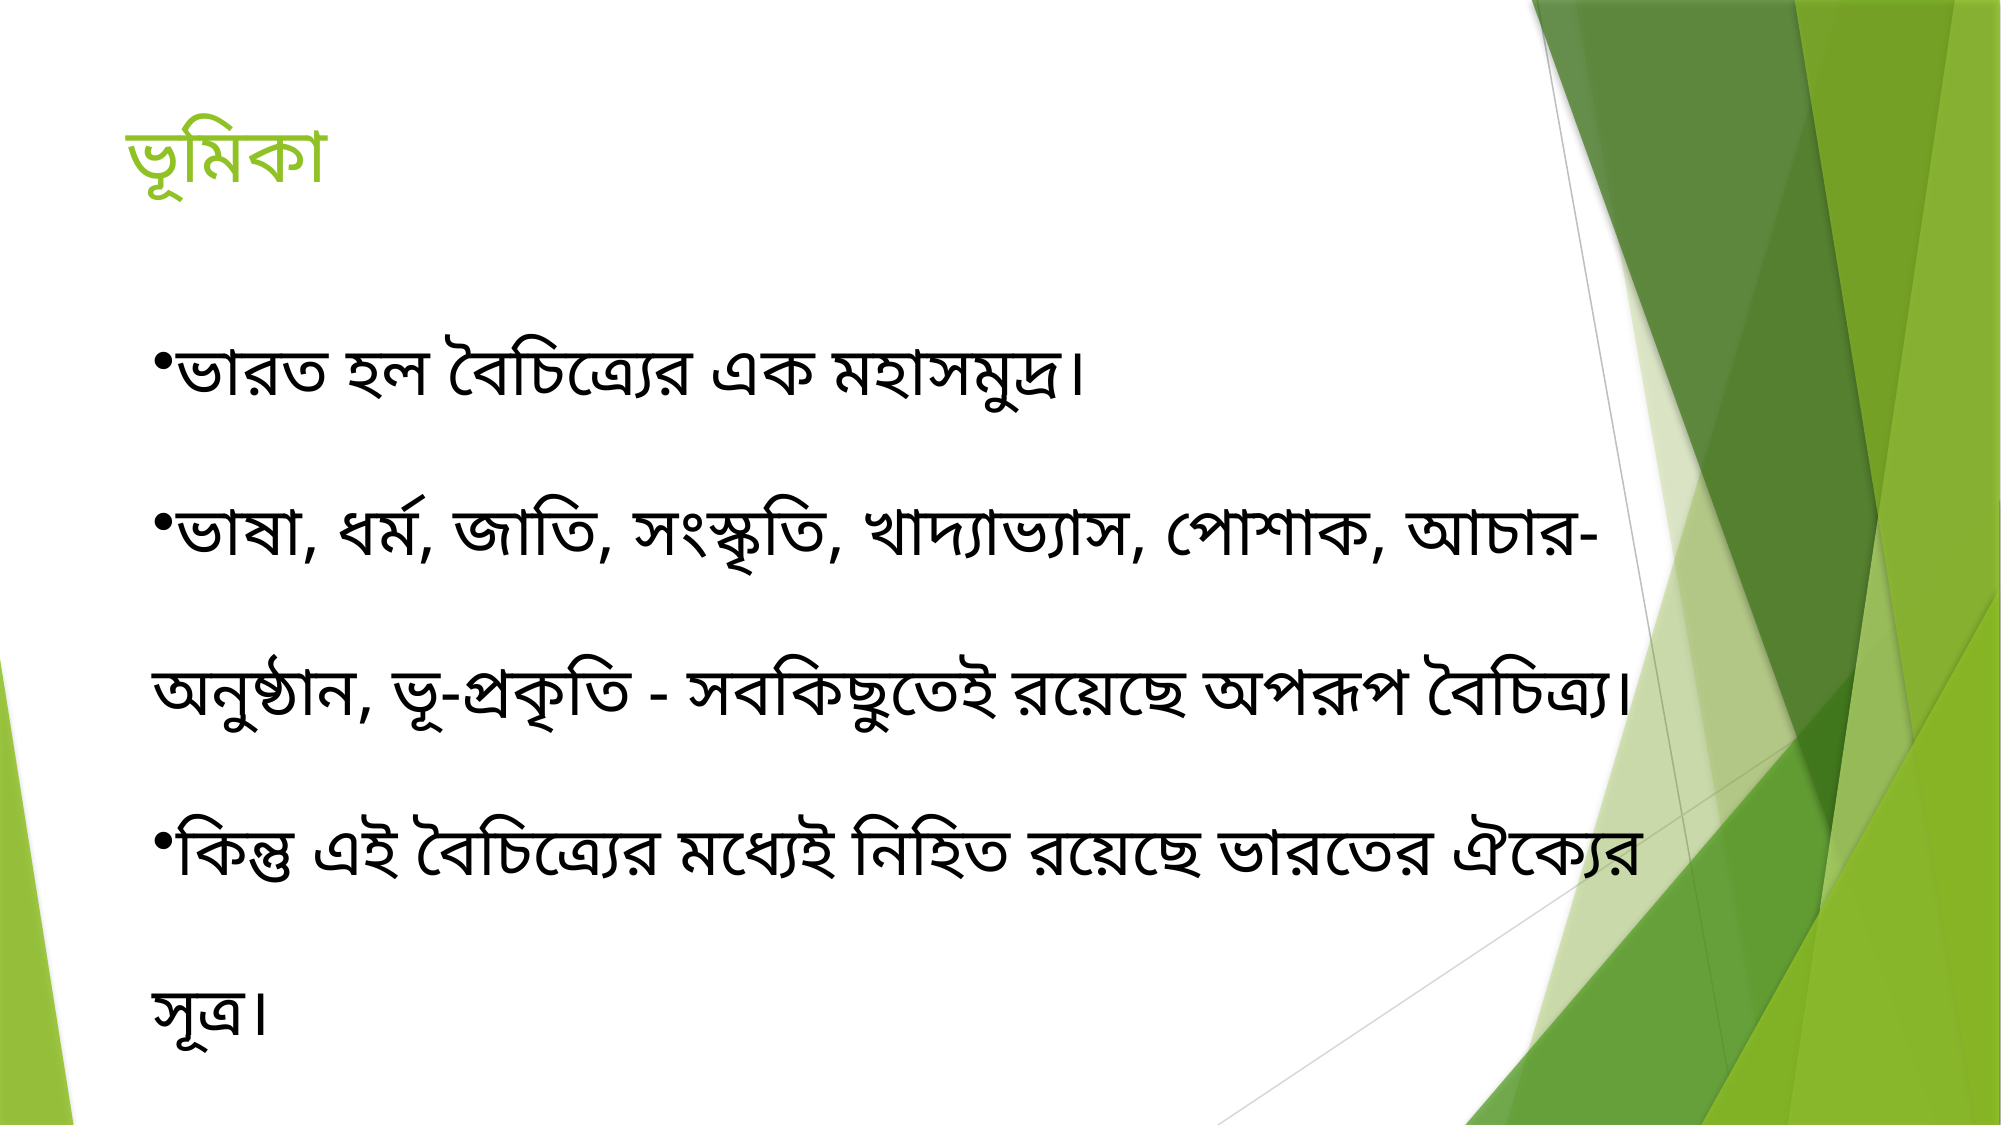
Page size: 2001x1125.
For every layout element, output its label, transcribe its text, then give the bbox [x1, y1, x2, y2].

list ভারত হল বৈচিত্র্যের এক মহাসমুদ্র। ভাষা, ধর্ম, জাতি, সংস্কৃতি, খাদ্যাভ্যাস, পোশাক, আচার-অনুষ্ঠান, ভূ-প্রকৃতি - সবকিছুতেই রয়েছে অপরূপ বৈচিত্র্য। কিন্তু এই বৈচিত্র্যের মধ্যেই নিহিত রয়েছে ভারতের ঐক্যের সূত্র। [137, 241, 1745, 1057]
title ভূমিকা [111, 99, 1522, 317]
